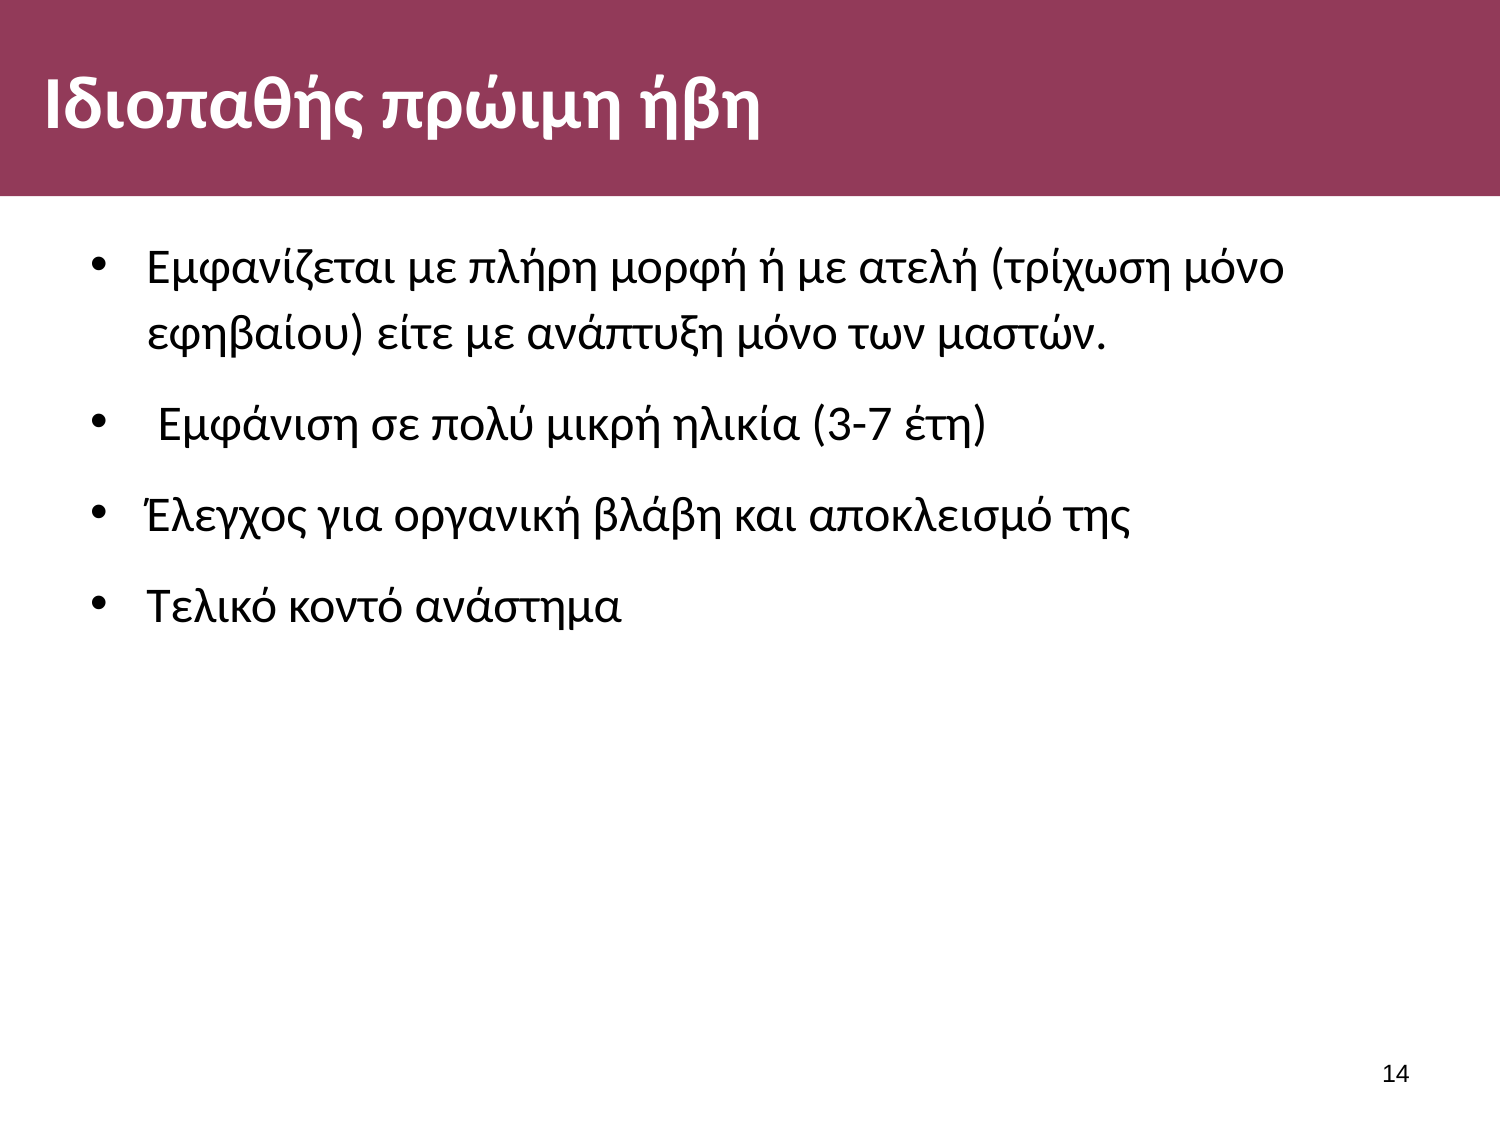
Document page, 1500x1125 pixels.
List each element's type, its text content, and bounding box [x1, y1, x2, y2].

list Εμφανίζεται με πλήρη μορφή ή με ατελή (τρίχωση μόνο εφηβαίου) είτε με ανάπτυξη μόνο των μαστών. Εμφάνιση σε πολύ μικρή ηλικία (3-7 έτη) Έλεγχος για οργανική βλάβη και αποκλεισμό της Τελικό κοντό ανάστημα [75, 219, 1425, 1024]
title Ιδιοπαθής πρώιμη ήβη [0, 0, 1500, 197]
slide_number 13 [1074, 1042, 1425, 1103]
